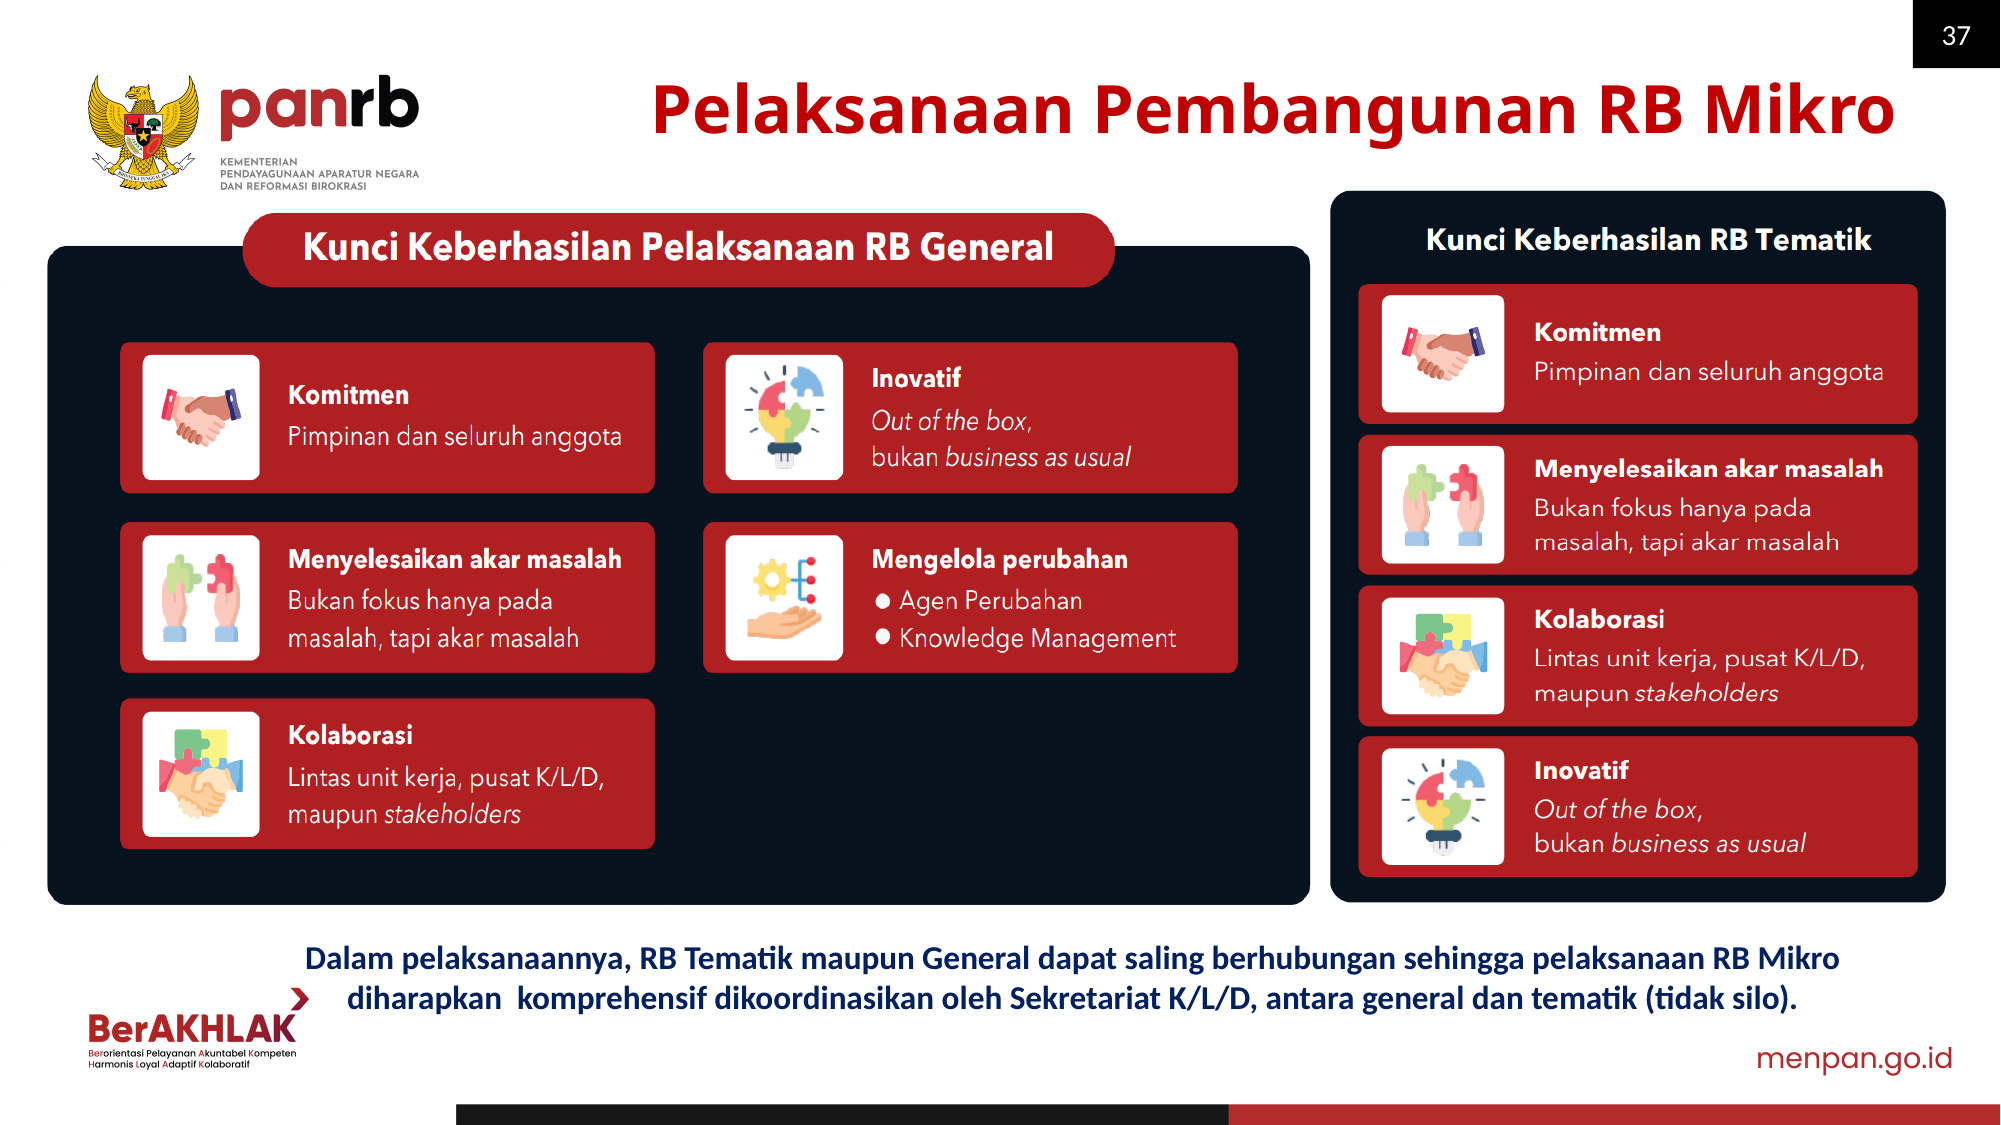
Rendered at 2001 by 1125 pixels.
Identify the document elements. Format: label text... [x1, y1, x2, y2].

text_box Dalam pelaksanaannya, RB Tematik maupun General dapat saling berhubungan sehingga pelaksanaan RB Mikro diharapkan komprehensif dikoordinasikan oleh Sekretariat K/L/D, antara general dan tematik (tidak silo). [284, 910, 1864, 1043]
picture [0, 0, 2001, 1125]
slide_number 37 [1912, 0, 2000, 69]
title Pelaksanaan Pembangunan RB Mikro [501, 68, 1913, 193]
